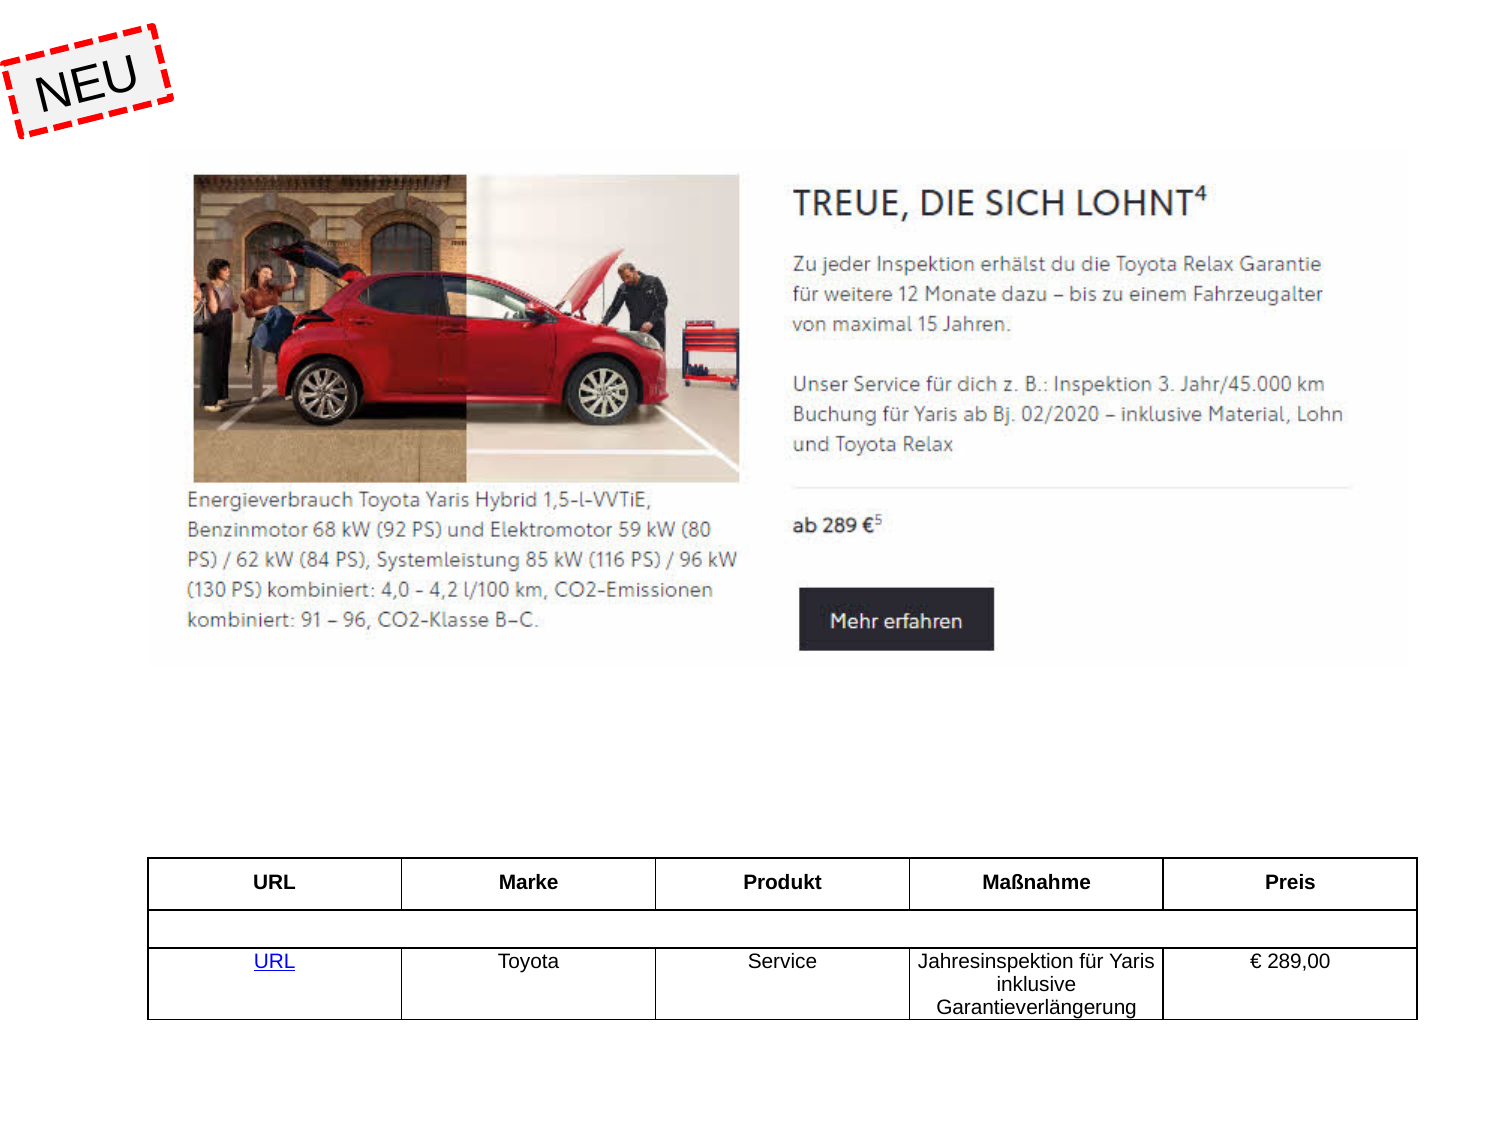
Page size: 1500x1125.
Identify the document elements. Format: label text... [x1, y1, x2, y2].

text_box NEU [3, 26, 171, 137]
table_cell Service [656, 949, 909, 1019]
table_header Preis [1164, 859, 1416, 909]
table_cell [149, 911, 1416, 947]
table_header Maßnahme [910, 859, 1162, 909]
table_cell € 289,00 [1164, 949, 1416, 1019]
table_header Marke [402, 859, 655, 909]
table_cell Jahresinspektion für Yaris inklusive Garantieverlängerung [910, 949, 1162, 1019]
table_header URL [149, 859, 401, 909]
table_header Produkt [656, 859, 909, 909]
table_cell Toyota [402, 949, 655, 1019]
picture [149, 148, 1408, 666]
table_cell URL [149, 949, 401, 1019]
